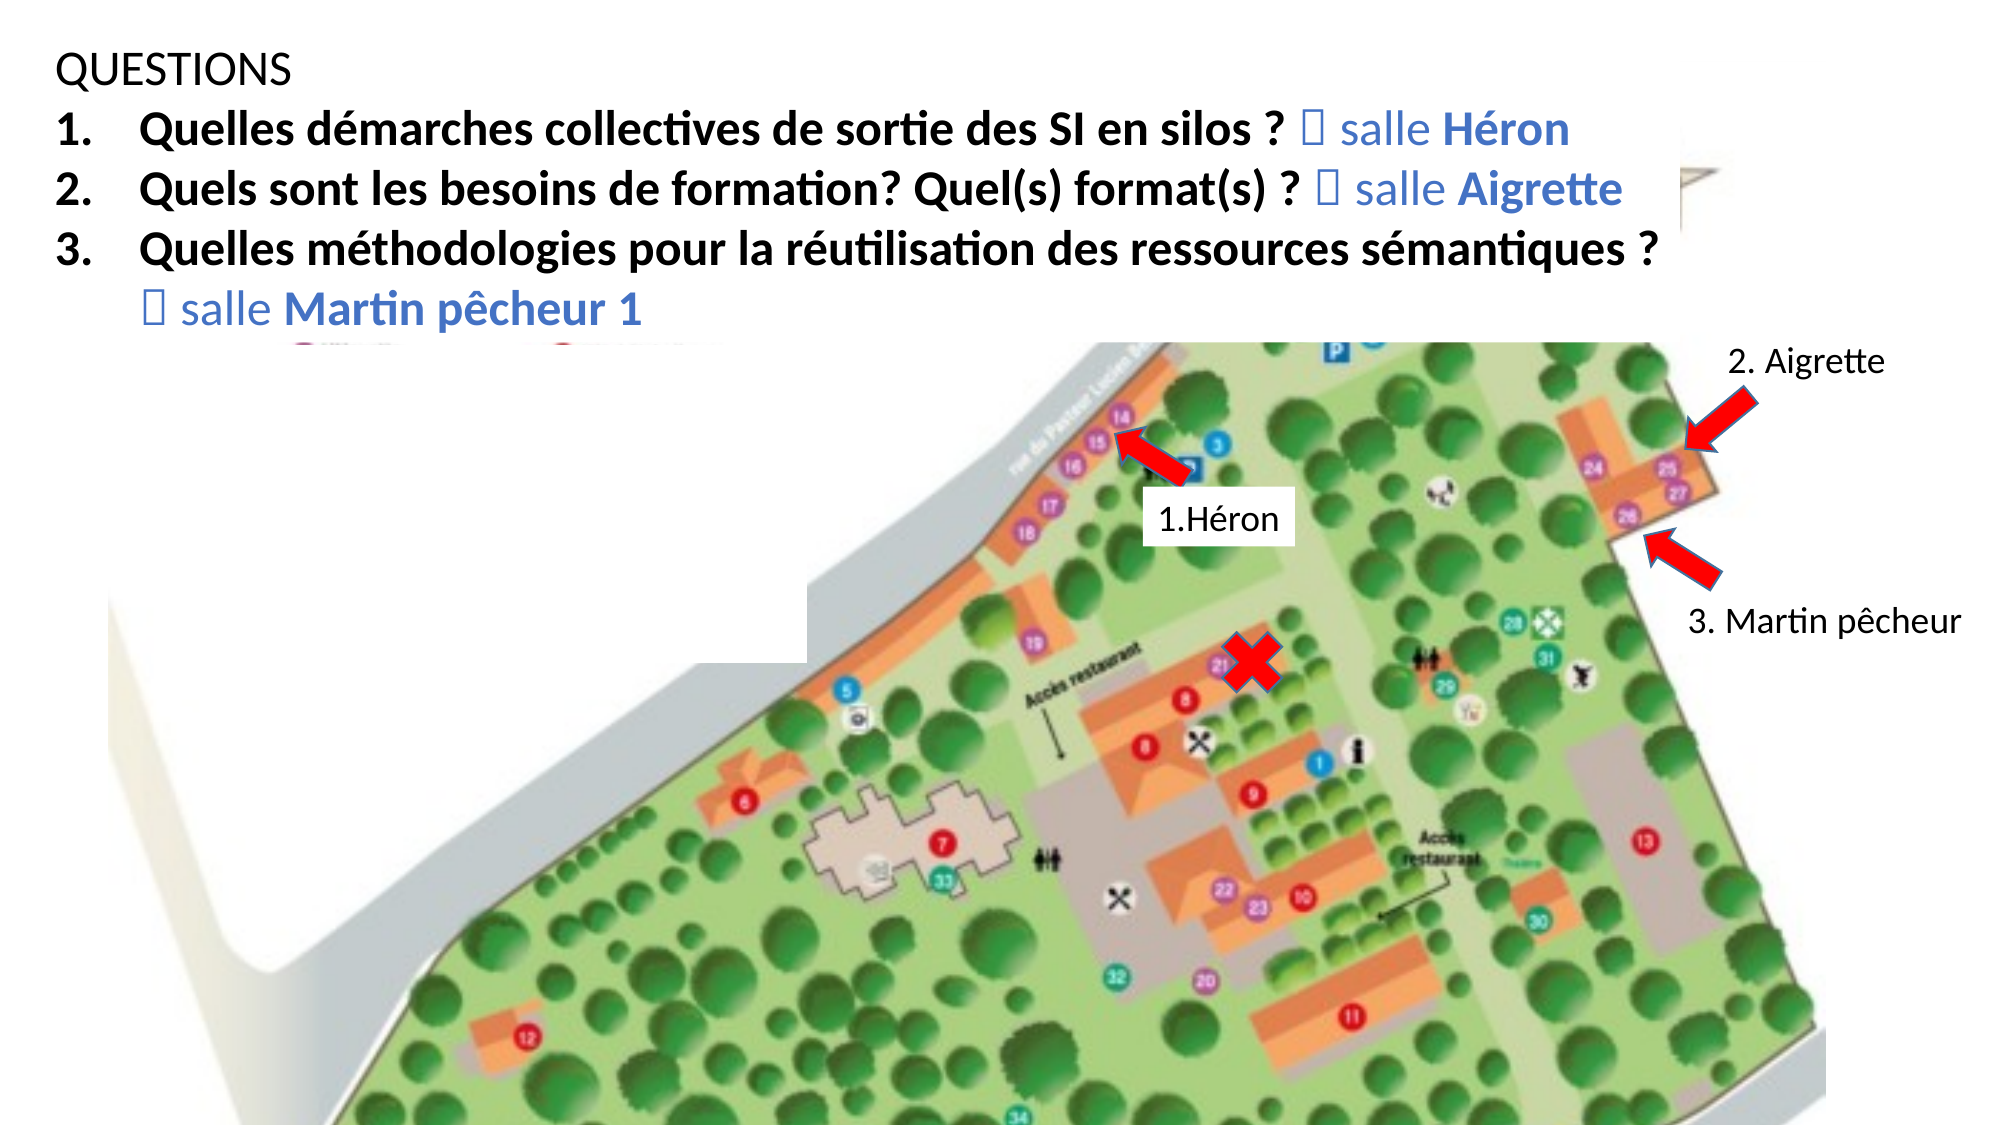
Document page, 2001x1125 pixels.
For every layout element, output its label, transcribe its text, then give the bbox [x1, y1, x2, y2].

text_box 3. Martin pêcheur [1826, 588, 1978, 648]
picture [108, 60, 1826, 1125]
text_box 2. Aigrette [1826, 328, 1901, 388]
text_box QUESTIONS Quelles démarches collectives de sortie des SI en silos ?  salle Héron Quels sont les besoins de formation? Quel(s) format(s) ?  salle Aigrette Quelles méthodologies pour la réutilisation des ressources sémantiques ?  salle Martin pêcheur 1 [40, 27, 1681, 343]
